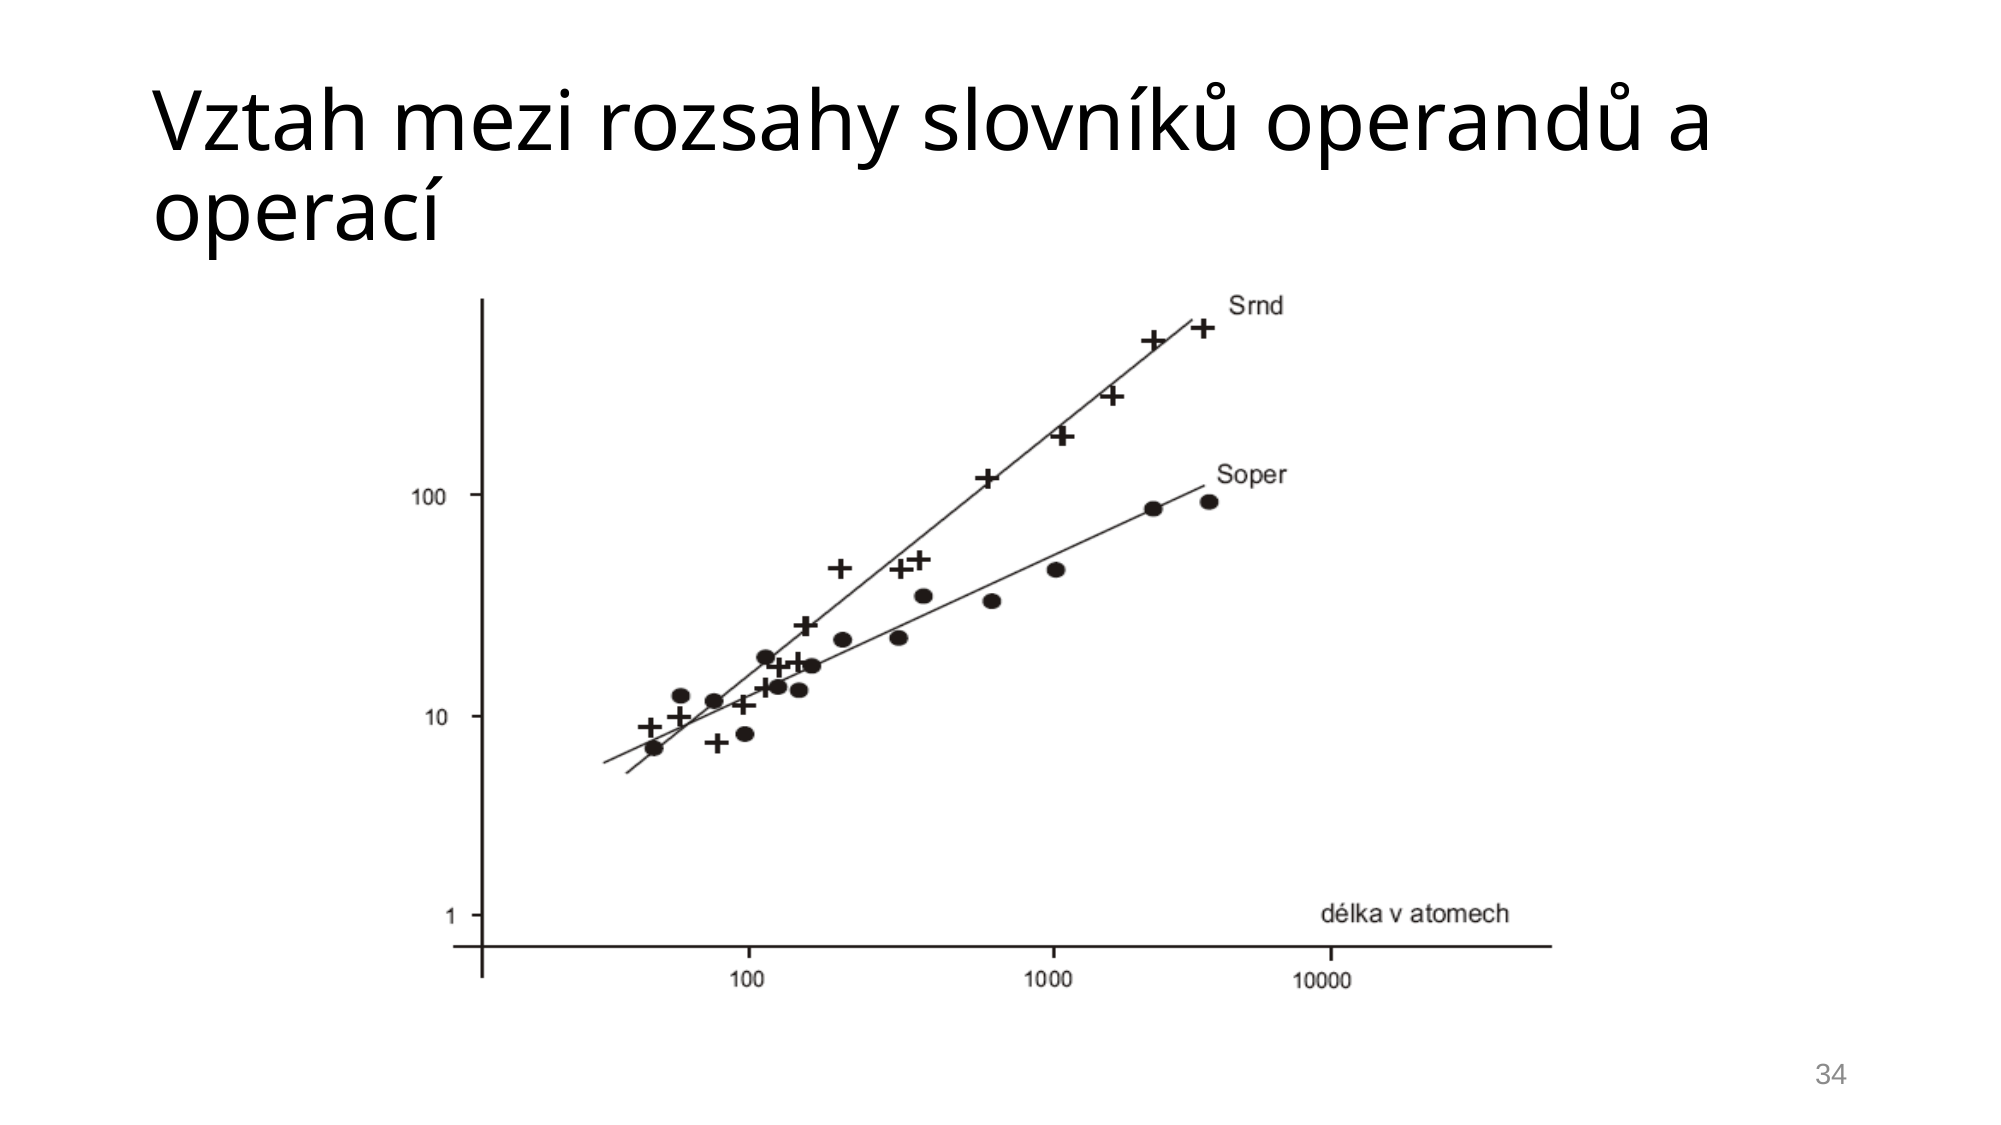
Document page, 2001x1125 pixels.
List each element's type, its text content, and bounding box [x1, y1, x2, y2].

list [397, 243, 1602, 1024]
slide_number 34 [1412, 1042, 1863, 1103]
title Vztah mezi rozsahy slovníků operandů a operací [137, 59, 1863, 278]
